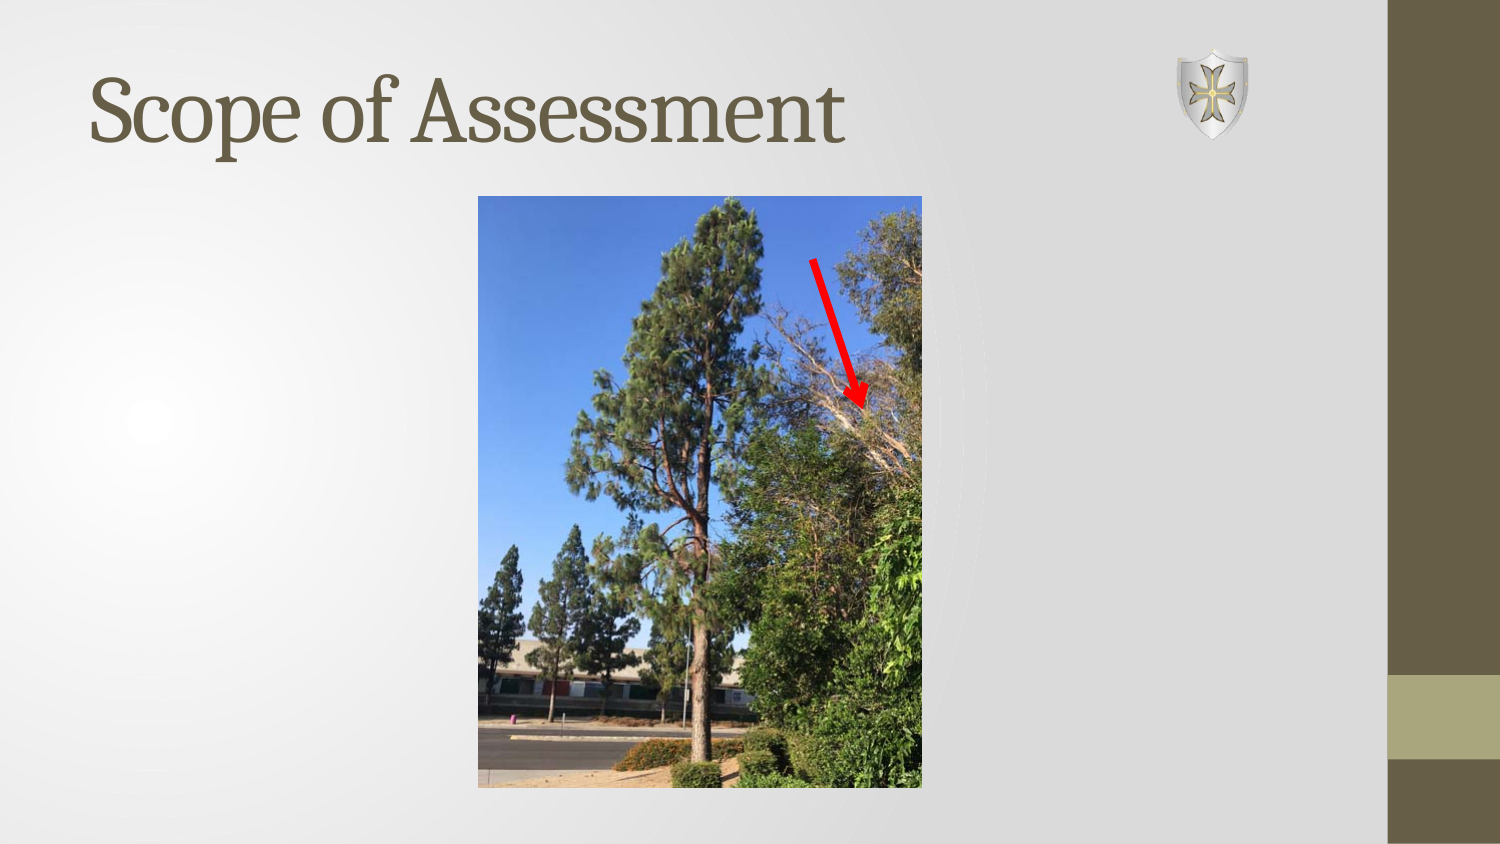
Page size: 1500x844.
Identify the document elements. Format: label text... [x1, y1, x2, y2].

title Scope of Assessment [75, 33, 1325, 175]
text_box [811, 258, 863, 410]
picture [1174, 46, 1251, 148]
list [477, 196, 923, 788]
